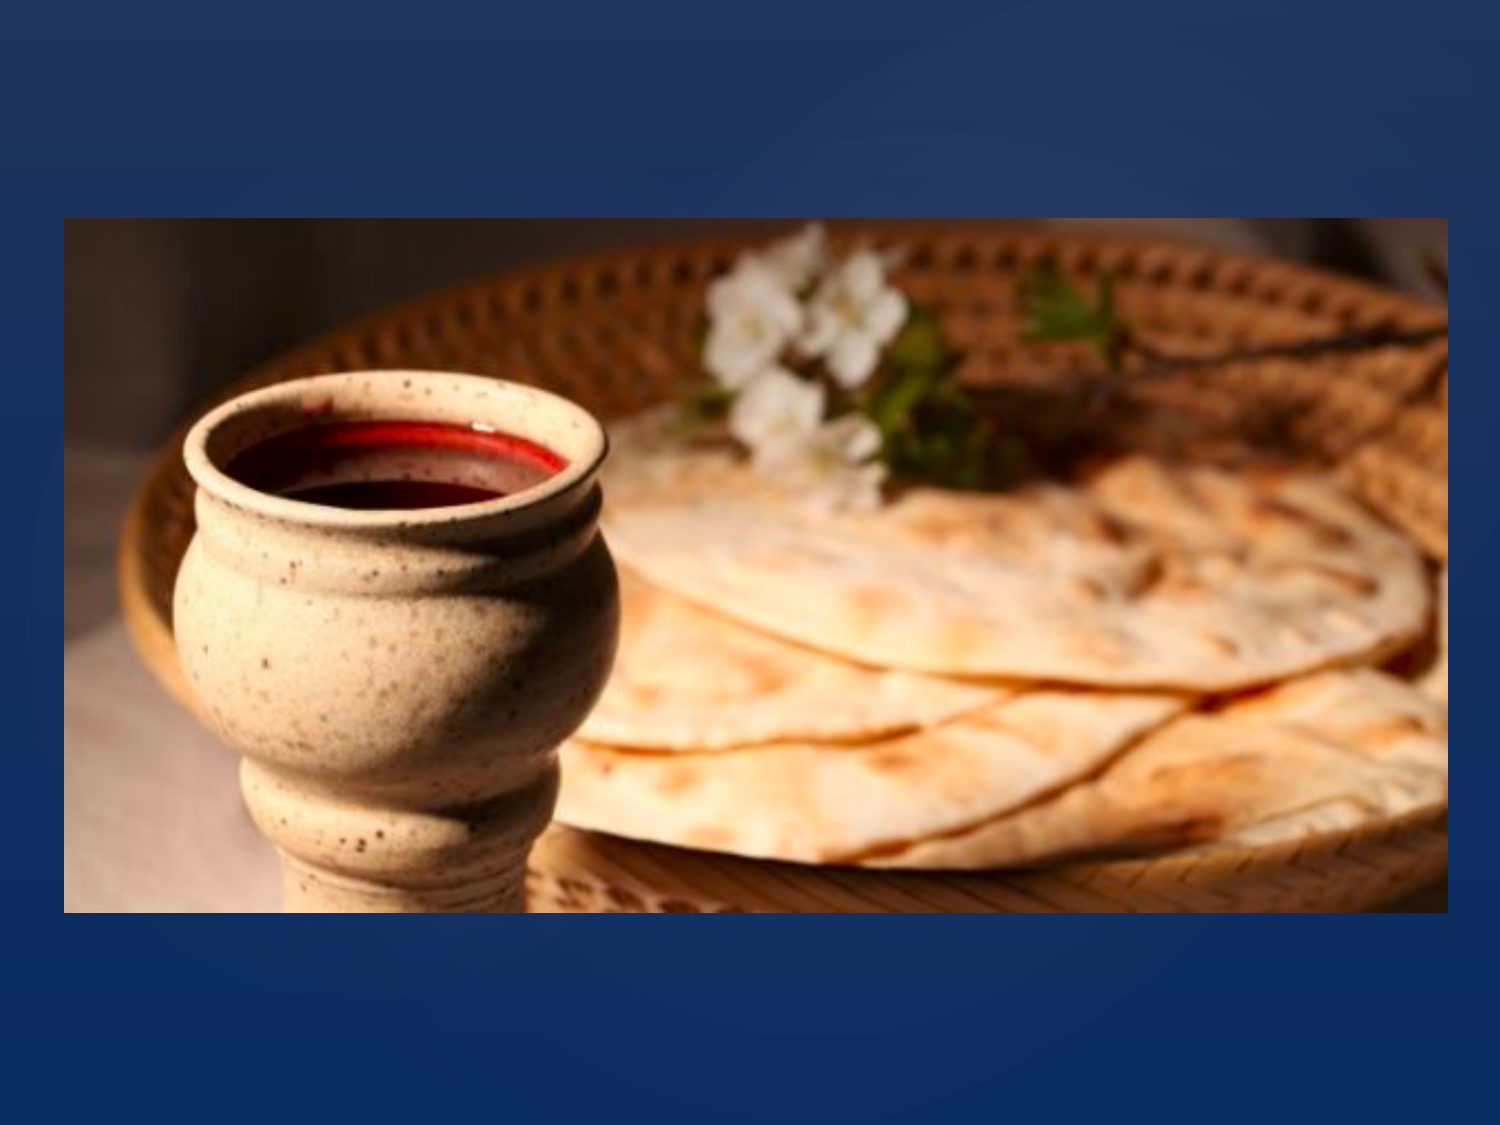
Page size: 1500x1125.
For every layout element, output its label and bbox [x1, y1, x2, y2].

picture [64, 218, 1449, 913]
